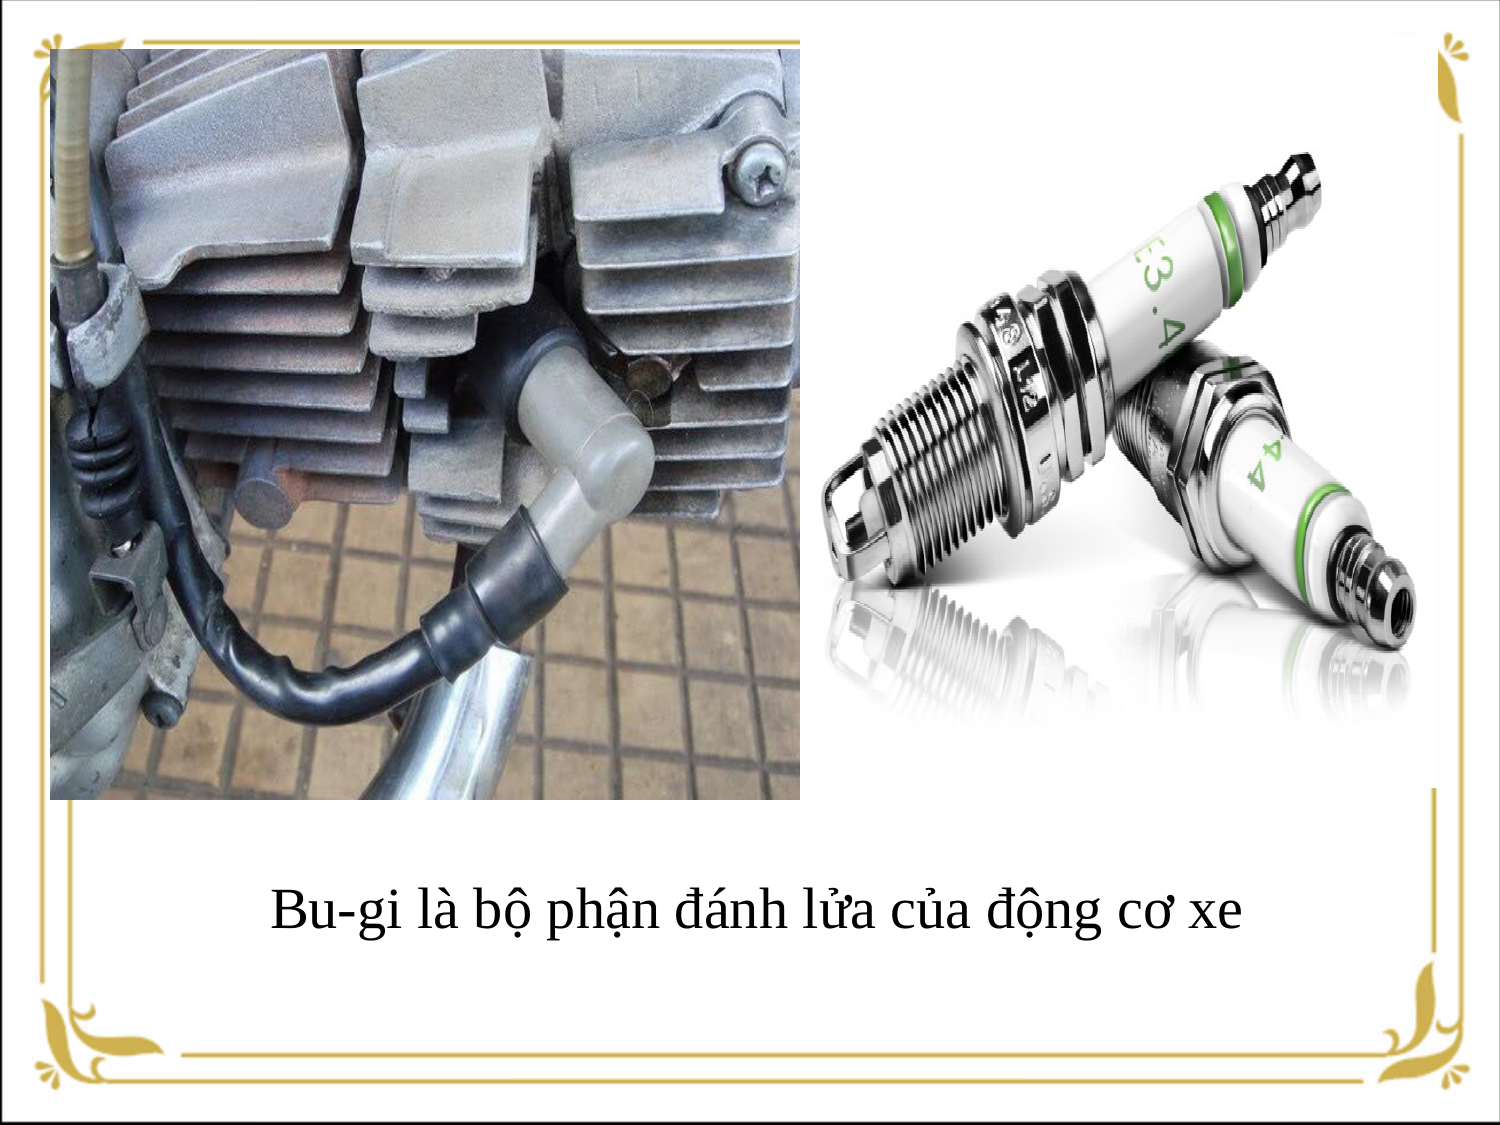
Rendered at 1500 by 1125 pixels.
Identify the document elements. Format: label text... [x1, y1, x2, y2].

picture [0, 0, 1500, 1125]
text_box Bu-gi là bộ phận đánh lửa của động cơ xe [166, 862, 1348, 1024]
